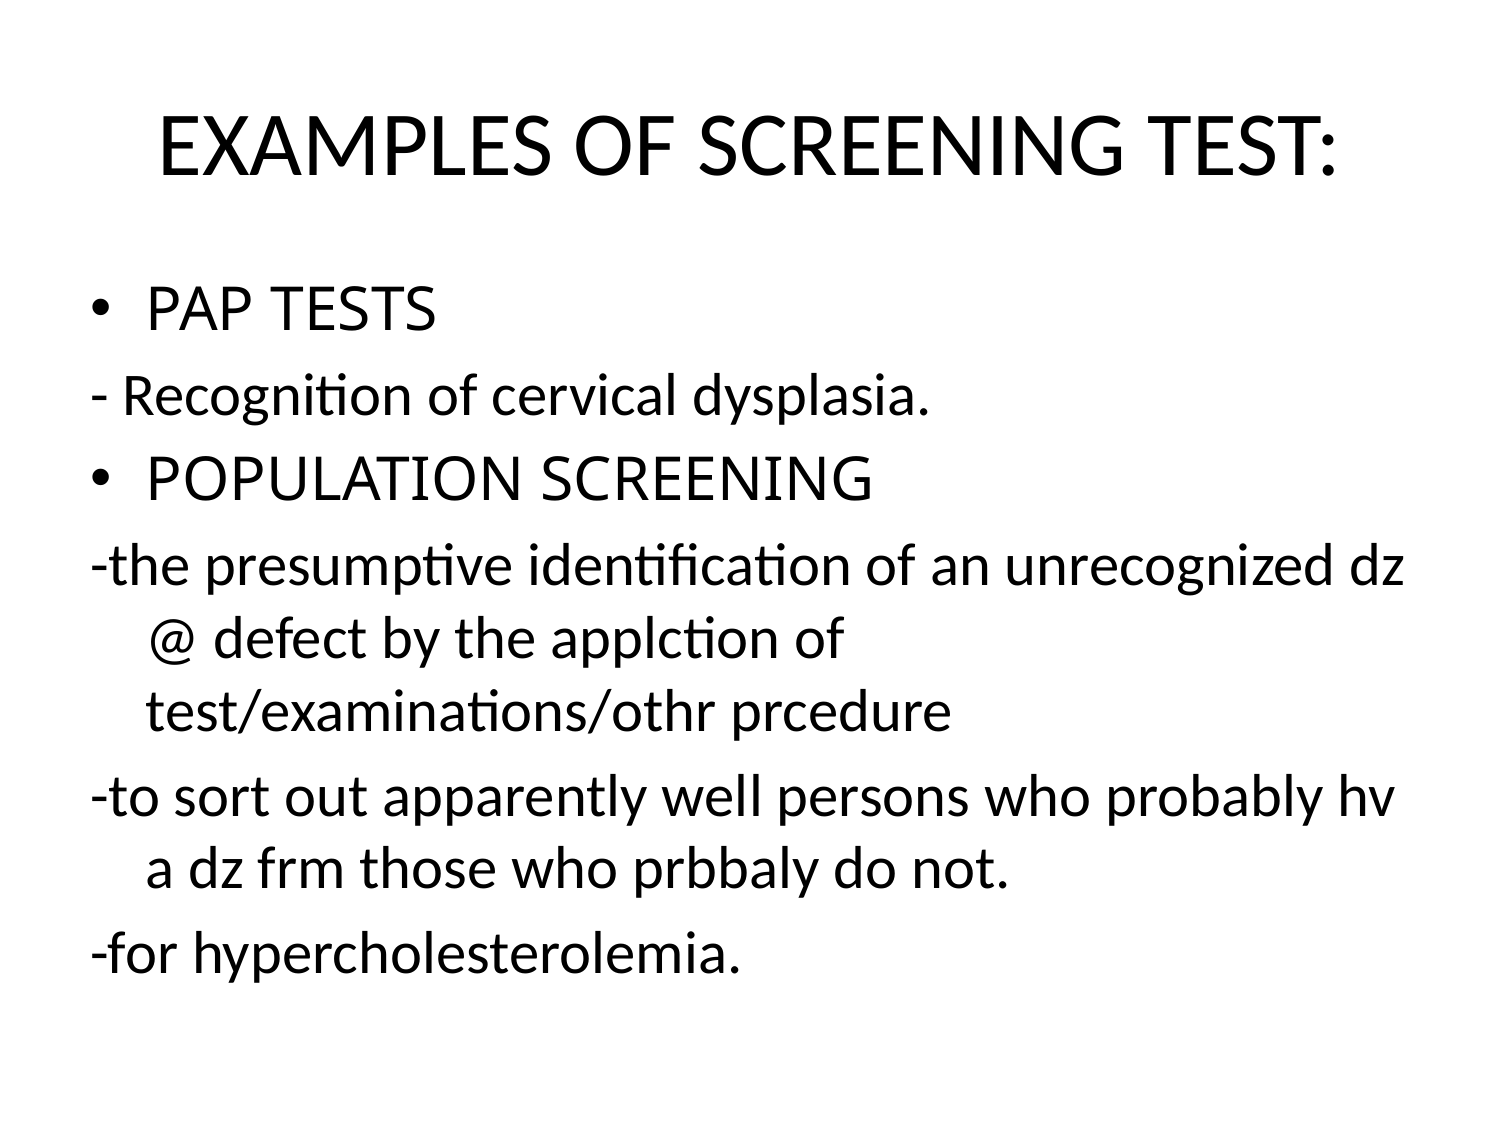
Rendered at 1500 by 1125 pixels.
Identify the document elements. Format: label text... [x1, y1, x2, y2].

title EXAMPLES OF SCREENING TEST: [75, 45, 1425, 233]
list PAP TESTS - Recognition of cervical dysplasia. POPULATION SCREENING -the presumptive identification of an unrecognized dz @ defect by the applction of test/examinations/othr prcedure -to sort out apparently well persons who probably hv a dz frm those who prbbaly do not. -for hypercholesterolemia. [75, 262, 1425, 1005]
